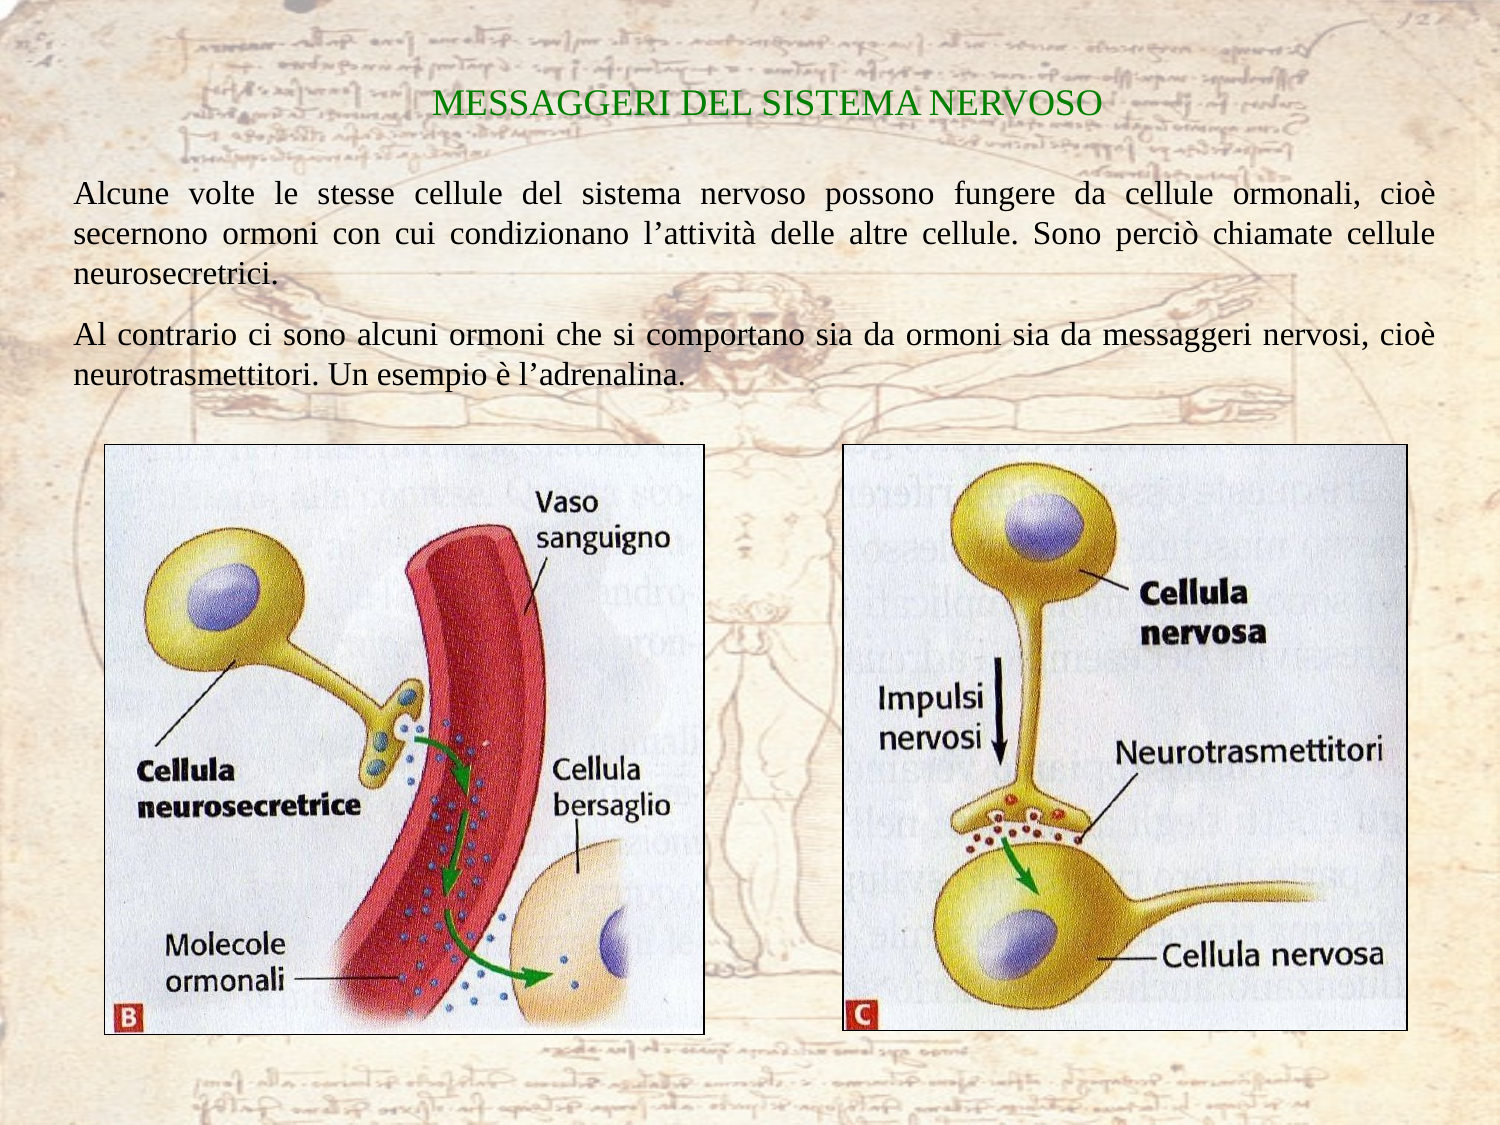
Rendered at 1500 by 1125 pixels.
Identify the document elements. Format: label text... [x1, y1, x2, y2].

text_box Alcune volte le stesse cellule del sistema nervoso possono fungere da cellule ormonali, cioè secernono ormoni con cui condizionano l’attività delle altre cellule. Sono perciò chiamate cellule neurosecretrici. [58, 163, 1453, 299]
picture [105, 445, 704, 1034]
text_box MESSAGGERI DEL SISTEMA NERVOSO [351, 70, 1184, 130]
picture [843, 445, 1407, 1031]
text_box Al contrario ci sono alcuni ormoni che si comportano sia da ormoni sia da messaggeri nervosi, cioè neurotrasmettitori. Un esempio è l’adrenalina. [58, 304, 1453, 400]
